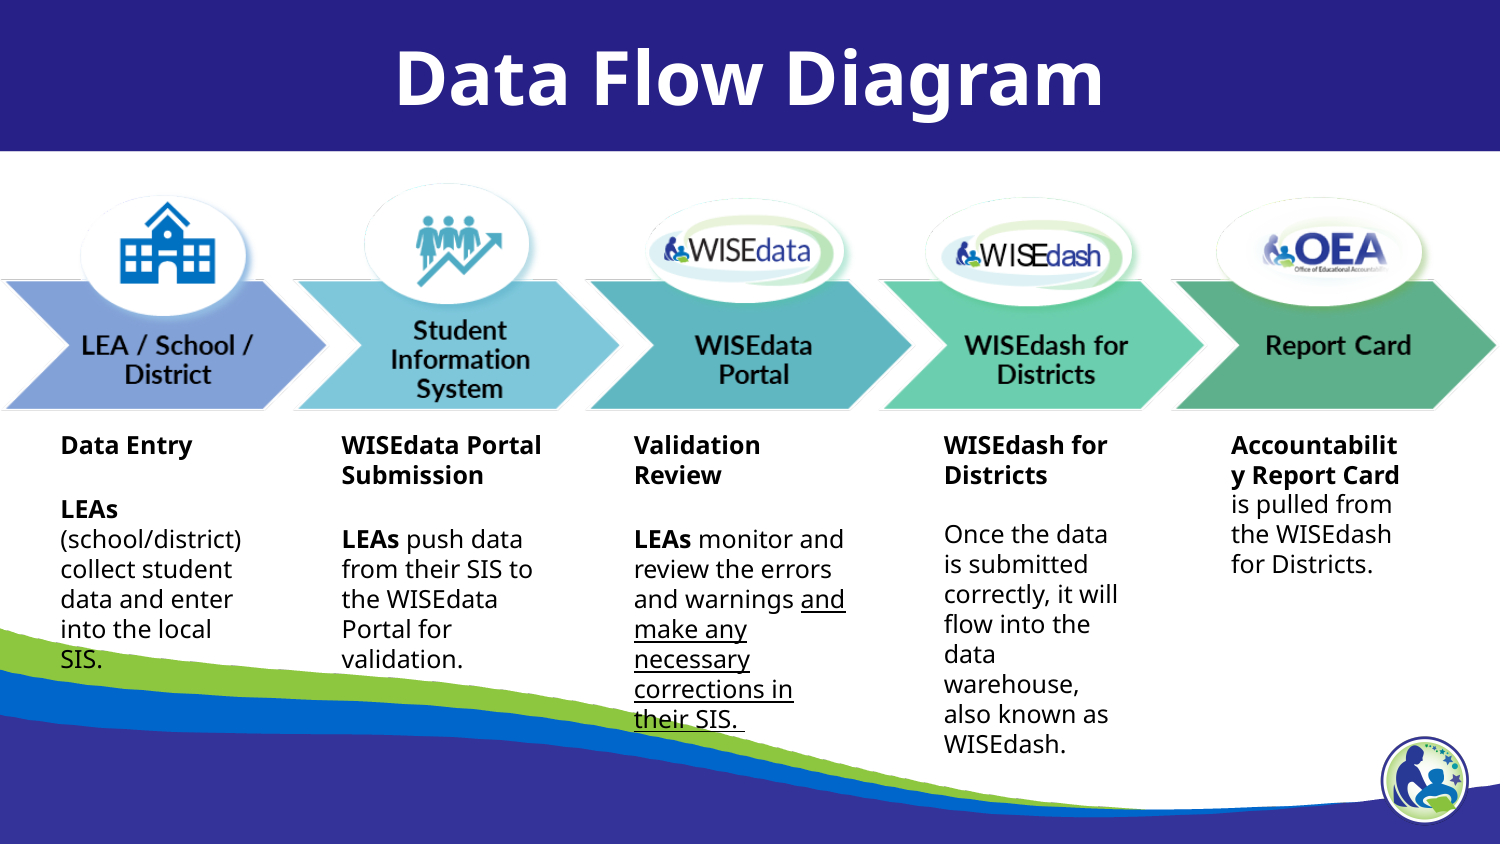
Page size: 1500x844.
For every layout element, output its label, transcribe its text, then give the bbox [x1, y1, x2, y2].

text_box Validation Review LEAs monitor and review the errors and warnings and make any necessary corrections in their SIS. [618, 446, 864, 742]
picture [0, 608, 1500, 844]
title Data Flow Diagram [0, 0, 1500, 152]
text_box WISEdash for Districts Once the data is submitted correctly, it will flow into the data warehouse, also known as WISEdash. [928, 446, 1145, 766]
text_box Accountability Report Card is pulled from the WISEdash for Districts. [1216, 446, 1422, 587]
picture [0, 178, 1500, 439]
text_box WISEdata Portal Submission LEAs push data from their SIS to the WISEdata Portal for validation. [326, 446, 561, 682]
text_box Data Entry LEAs (school/district) collect student data and enter into the local SIS. [45, 446, 263, 682]
